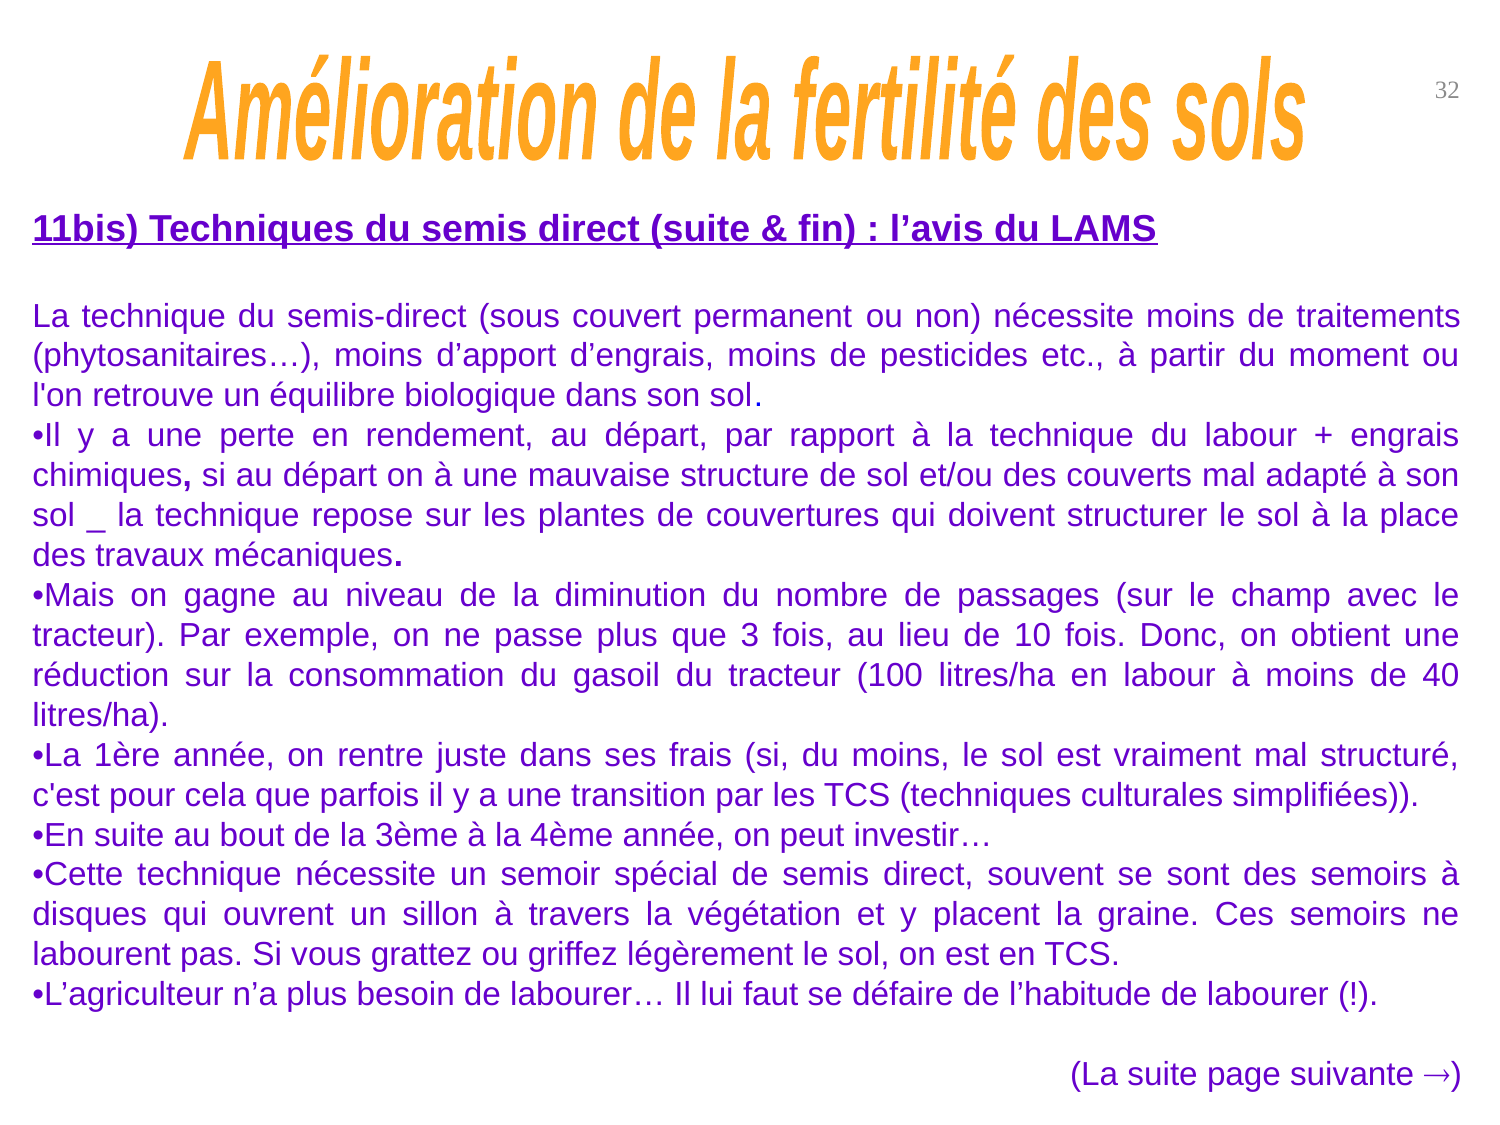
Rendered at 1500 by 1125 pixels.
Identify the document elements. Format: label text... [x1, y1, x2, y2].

text_box 32 [1399, 66, 1475, 112]
text_box 11bis) Techniques du semis direct (suite & fin) : l’avis du LAMS La technique du semis-direct (sous couvert permanent ou non) nécessite moins de traitements (phytosanitaires…), moins d’apport d’engrais, moins de pesticides etc., à partir du moment ou l'on retrouve un équilibre biologique dans son sol. •Il y a une perte en rendement, au départ, par rapport à la technique du labour + engrais chimiques, si au départ on à une mauvaise structure de sol et/ou des couverts mal adapté à son sol _ la technique repose sur les plantes de couvertures qui doivent structurer le sol à la place des travaux mécaniques. •Mais on gagne au niveau de la diminution du nombre de passages (sur le champ avec le tracteur). Par exemple, on ne passe plus que 3 fois, au lieu de 10 fois. Donc, on obtient une réduction sur la consommation du gasoil du tracteur (100 litres/ha en labour à moins de 40 litres/ha). •La 1ère année, on rentre juste dans ses frais (si, du moins, le sol est vraiment mal structuré, c'est pour cela que parfois il y a une transition par les TCS (techniques culturales simplifiées)). •En suite au bout de la 3ème à la 4ème année, on peut investir… •Cette technique nécessite un semoir spécial de semis direct, souvent se sont des semoirs à disques qui ouvrent un sillon à travers la végétation et y placent la graine. Ces semoirs ne labourent pas. Si vous grattez ou griffez légèrement le sol, on est en TCS. •L’agriculteur n’a plus besoin de labourer… Il lui faut se défaire de l’habitude de labourer (!). (La suite page suivante ) [17, 196, 1477, 1100]
